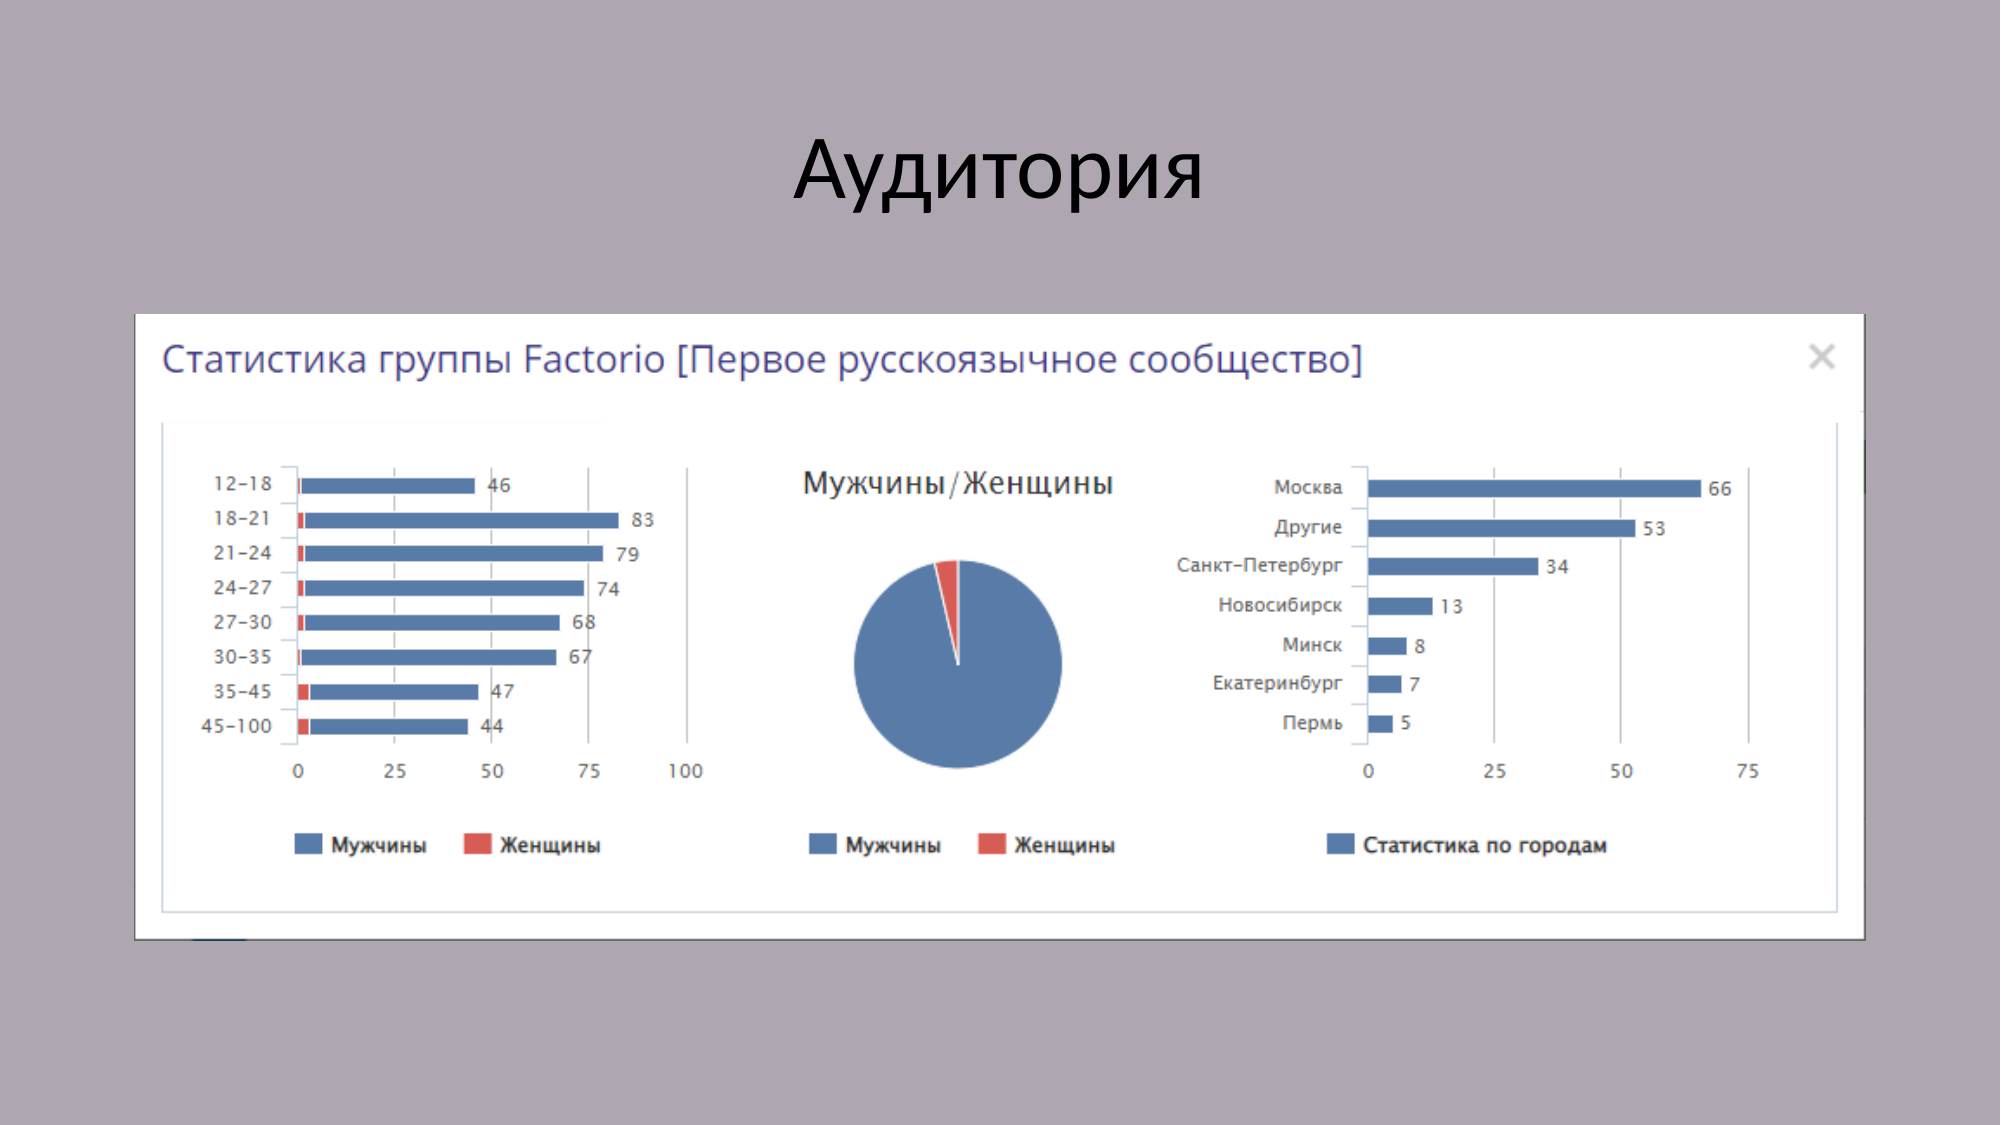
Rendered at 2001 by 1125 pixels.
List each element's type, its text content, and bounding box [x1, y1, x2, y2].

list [133, 313, 1867, 942]
title Аудитория [137, 59, 1863, 278]
